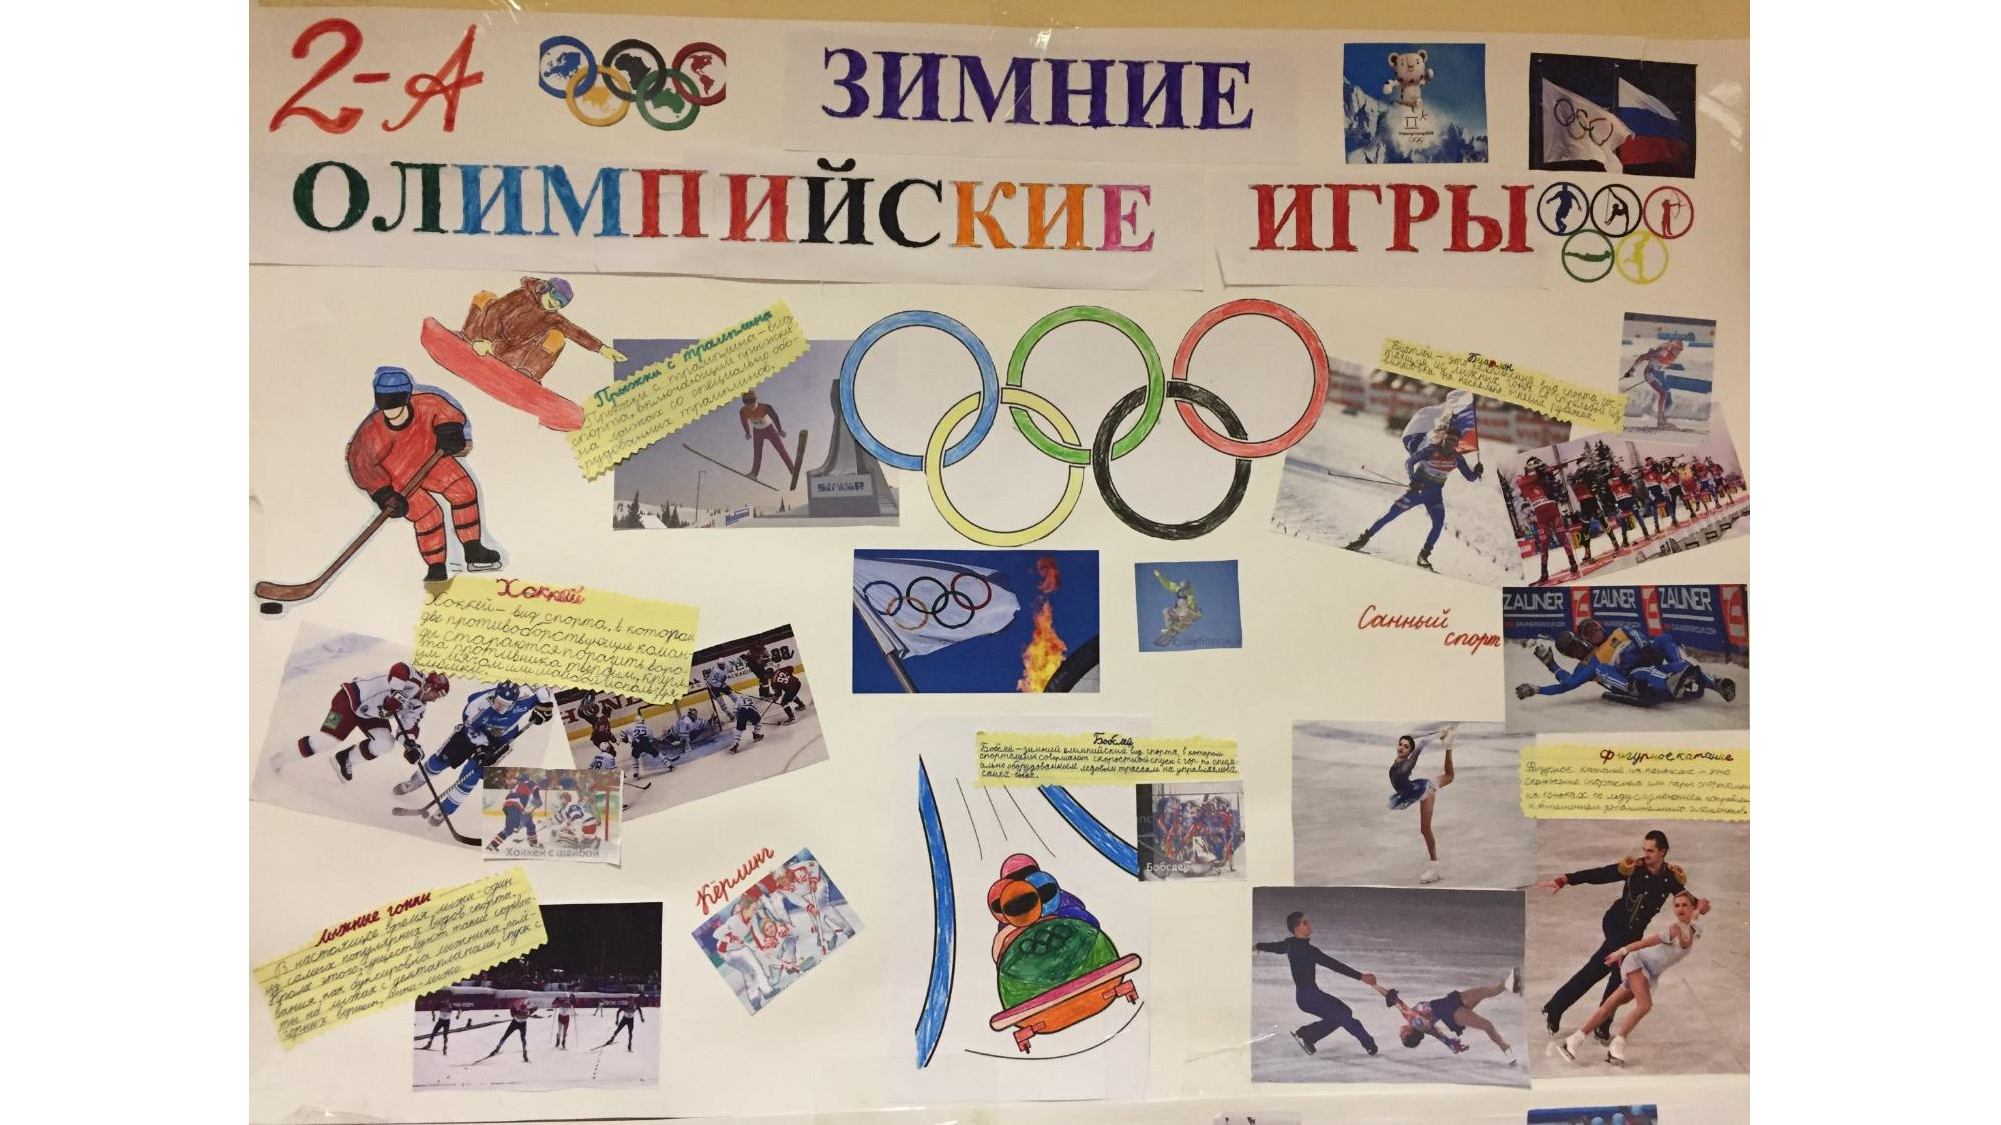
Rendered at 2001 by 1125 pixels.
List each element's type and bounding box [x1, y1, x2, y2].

picture [249, 0, 1750, 1125]
